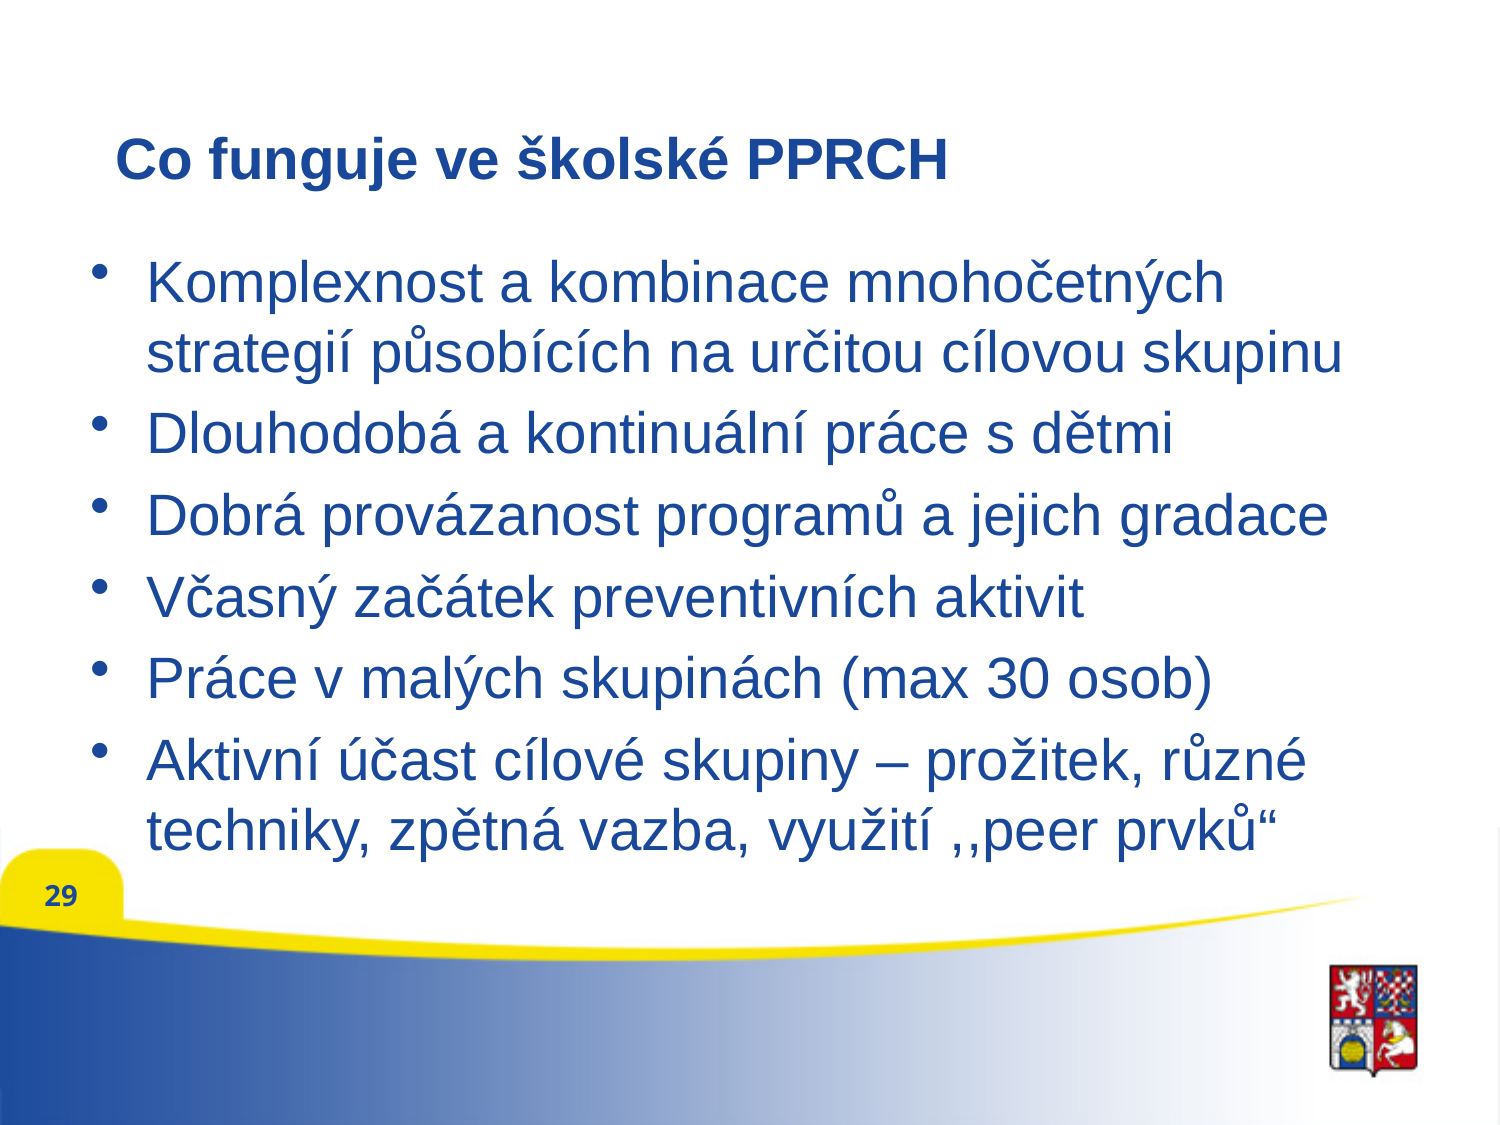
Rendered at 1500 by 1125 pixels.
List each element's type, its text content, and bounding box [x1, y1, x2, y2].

slide_number 29 [21, 869, 101, 929]
picture [0, 827, 1500, 1125]
title Co funguje ve školské PPRCH [100, 104, 1439, 208]
list Komplexnost a kombinace mnohočetných strategií působících na určitou cílovou skupinu Dlouhodobá a kontinuální práce s dětmi Dobrá provázanost programů a jejich gradace Včasný začátek preventivních aktivit Práce v malých skupinách (max 30 osob) Aktivní účast cílové skupiny – prožitek, různé techniky, zpětná vazba, využití ,,peer prvků“ [75, 236, 1425, 1005]
